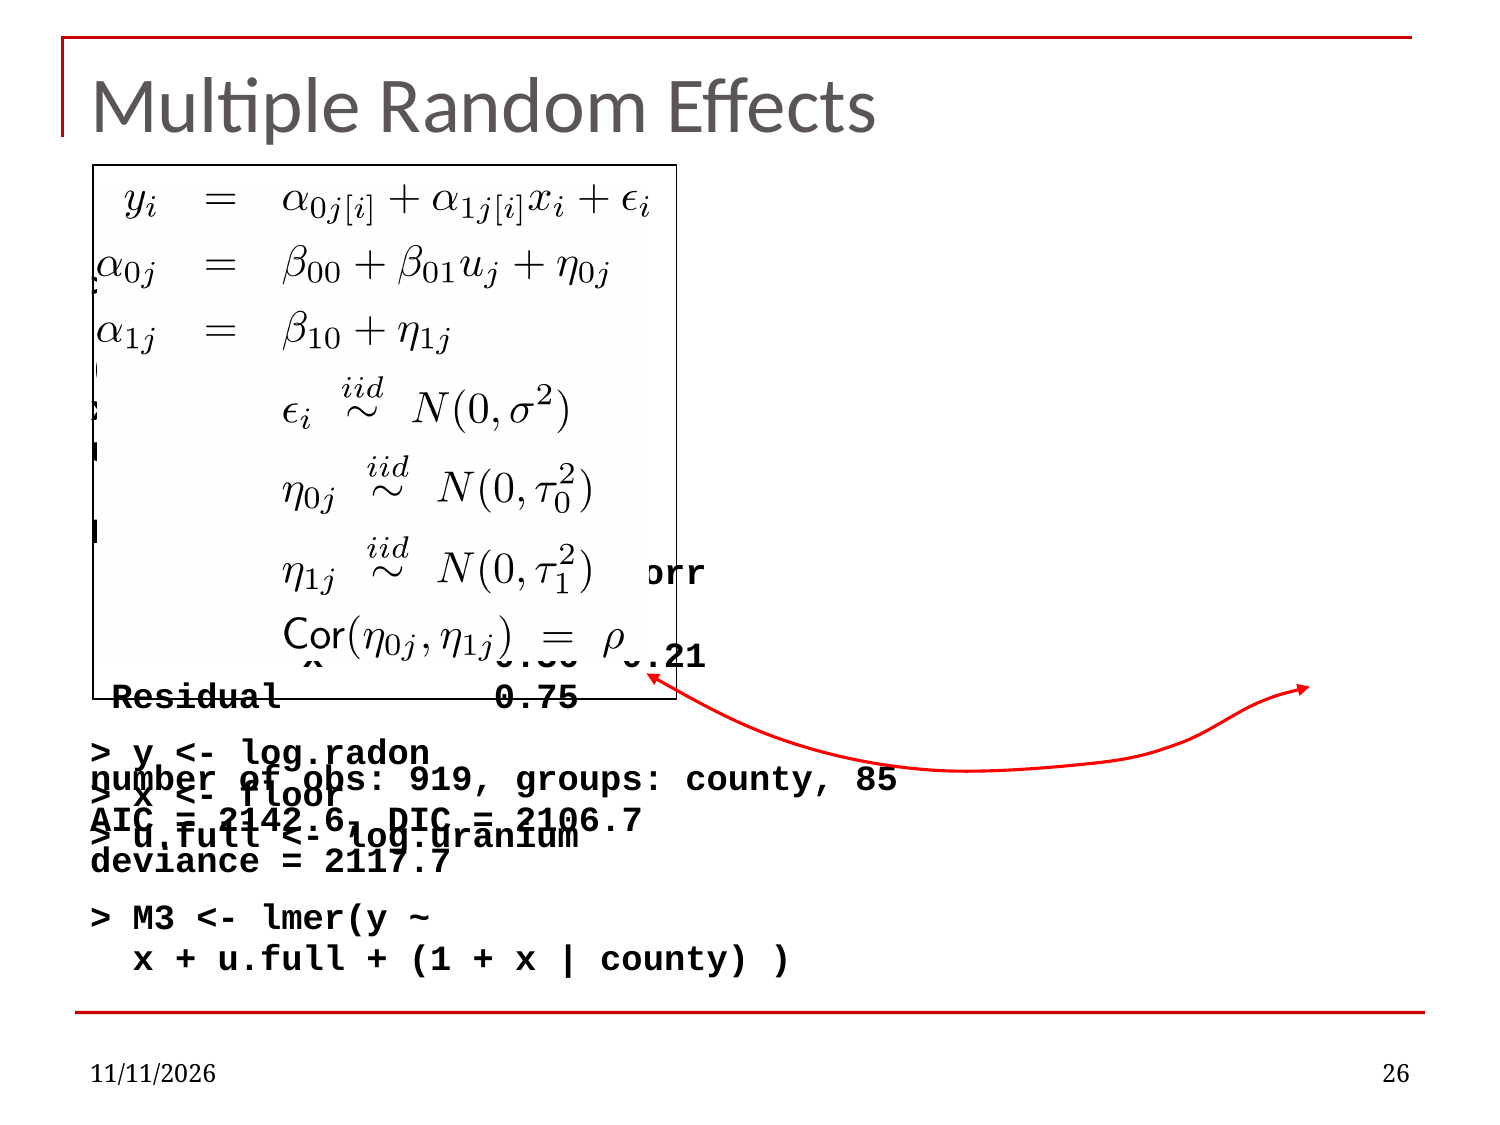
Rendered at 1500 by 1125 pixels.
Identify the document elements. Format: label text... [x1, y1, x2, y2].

picture [97, 184, 650, 661]
title Multiple Random Effects [75, 45, 1425, 233]
list > y <- log.radon > x <- floor > u.full <- log.uranium > M3 <- lmer(y ~ x + u.full + (1 + x | county) ) [75, 1006, 821, 1026]
slide_number 26 [1074, 1024, 1425, 1100]
text_box [646, 673, 1310, 772]
list > display(M3) coef.est coef.se (Intercept) 1.46 0.04 x -0.64 0.09 u.full 0.77 0.09 Error terms: Groups Name SD Corr county (Intcpt) 0.13 x 0.36 0.21 Residual 0.75 number of obs: 919, groups: county, 85 AIC = 2142.6, DIC = 2106.7 deviance = 2117.7 [75, 262, 1425, 1006]
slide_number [75, 1026, 425, 1100]
text_box [93, 164, 677, 700]
